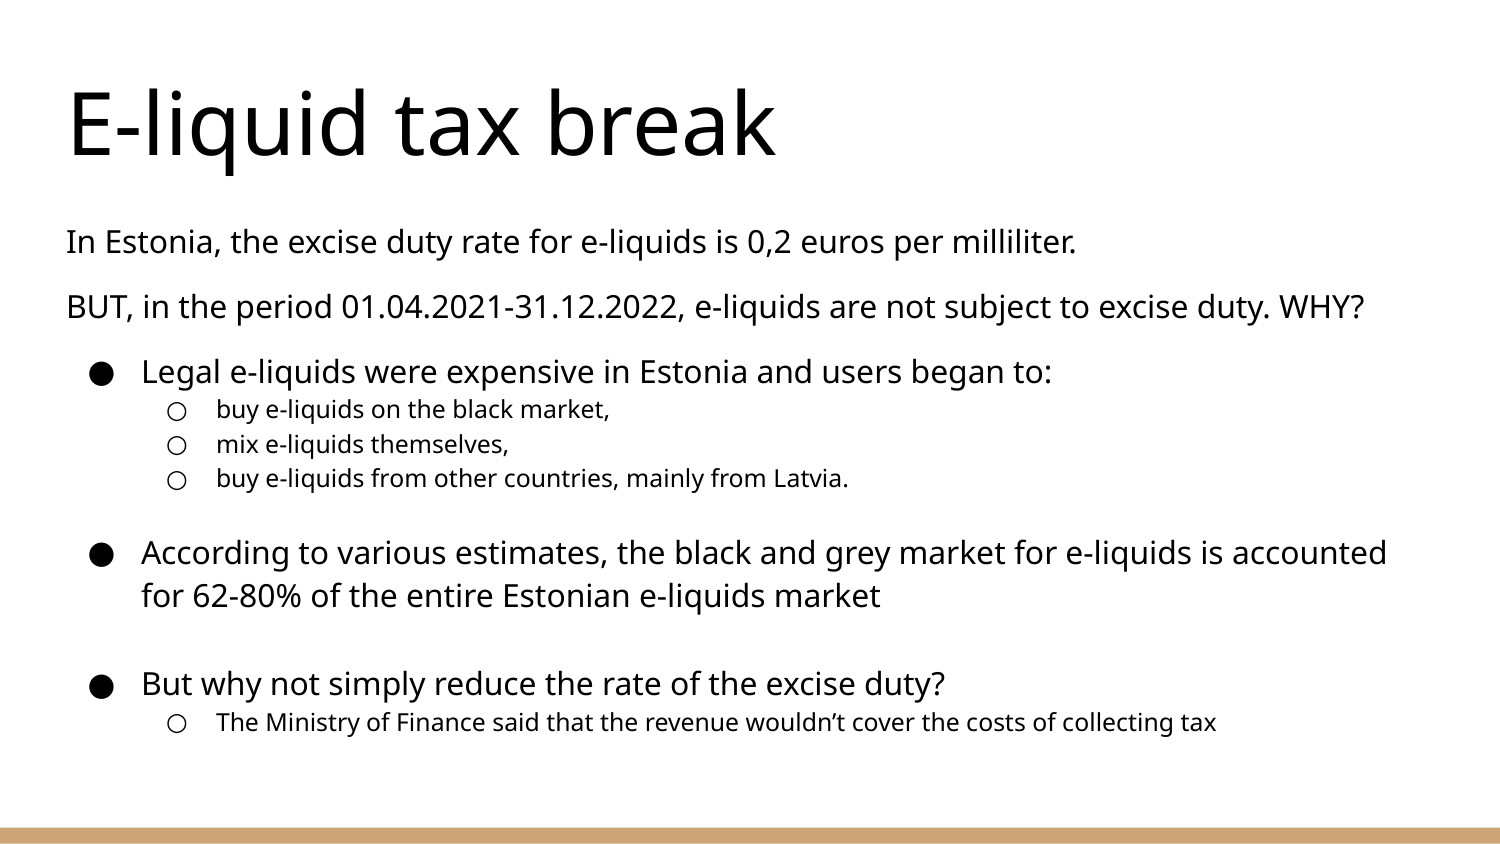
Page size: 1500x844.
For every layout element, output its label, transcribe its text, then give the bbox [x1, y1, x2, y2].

title E-liquid tax break [51, 51, 1449, 189]
list In Estonia, the excise duty rate for e-liquids is 0,2 euros per milliliter. BUT, in the period 01.04.2021-31.12.2022, e-liquids are not subject to excise duty. WHY? Legal e-liquids were expensive in Estonia and users began to: buy e-liquids on the black market, mix e-liquids themselves, buy e-liquids from other countries, mainly from Latvia. According to various estimates, the black and grey market for e-liquids is accounted for 62-80% of the entire Estonian e-liquids market But why not simply reduce the rate of the excise duty? The Ministry of Finance said that the revenue wouldn’t cover the costs of collecting tax [51, 200, 1449, 752]
